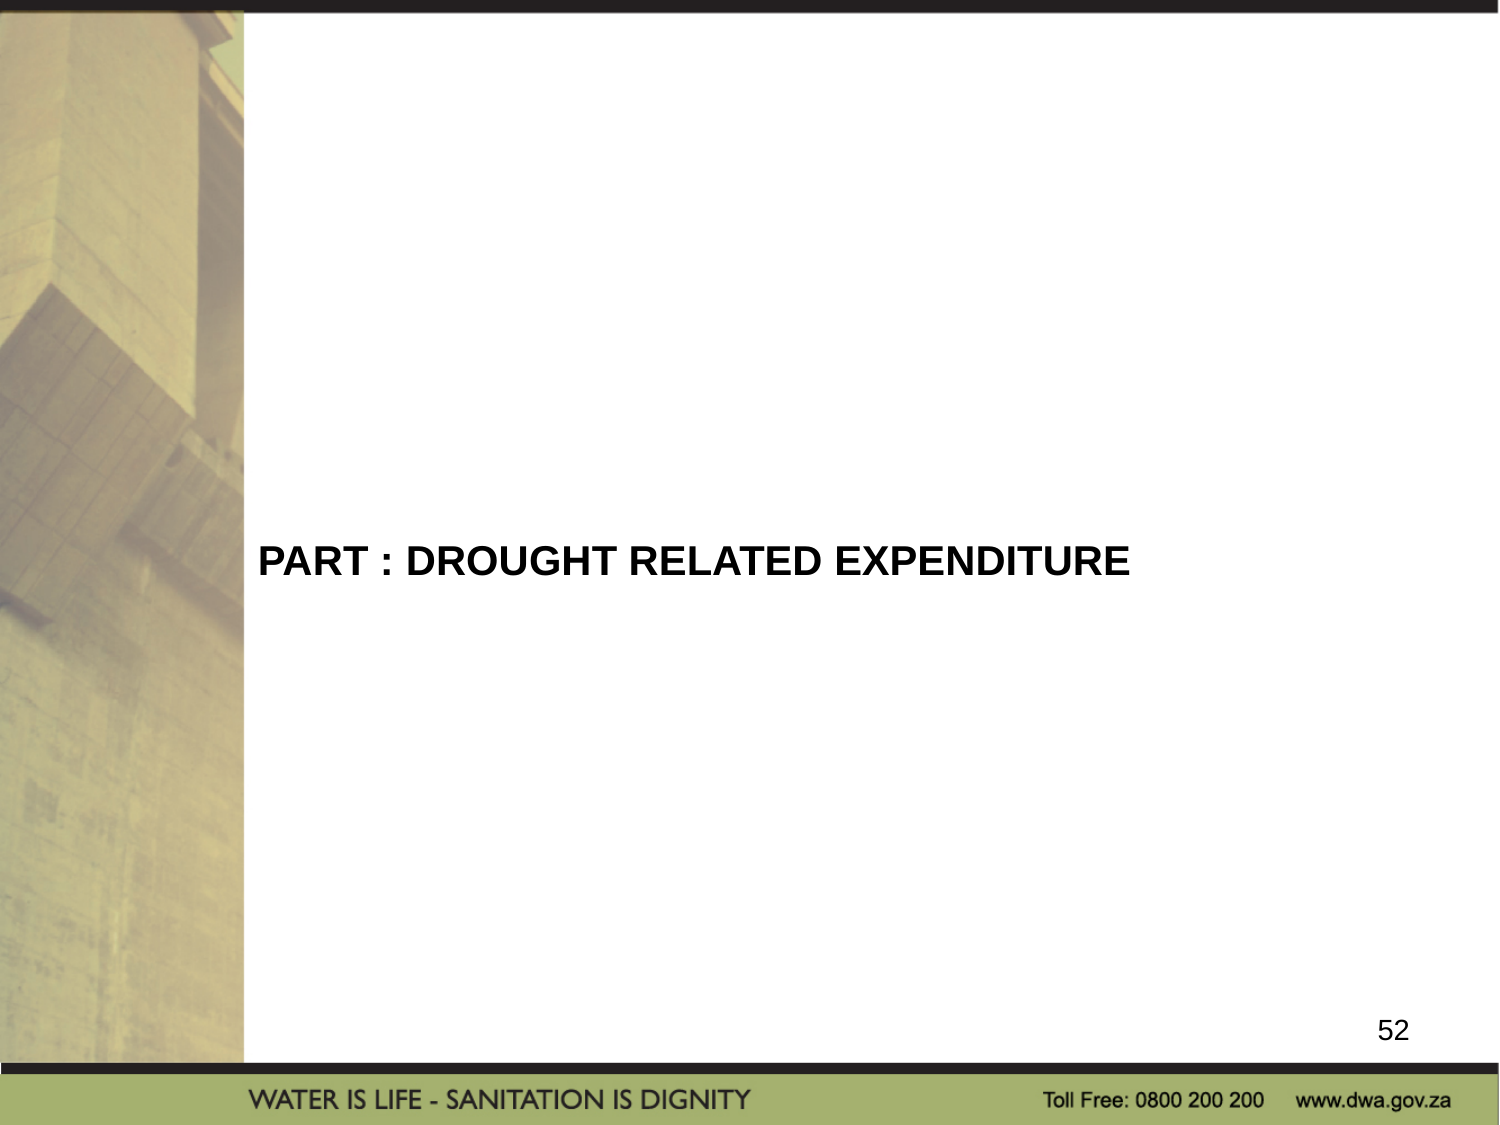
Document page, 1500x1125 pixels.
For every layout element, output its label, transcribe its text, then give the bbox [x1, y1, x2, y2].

slide_number 52 [1074, 1003, 1425, 1064]
title Part : Drought related expenditure [243, 526, 1394, 750]
picture [0, 0, 1500, 1125]
